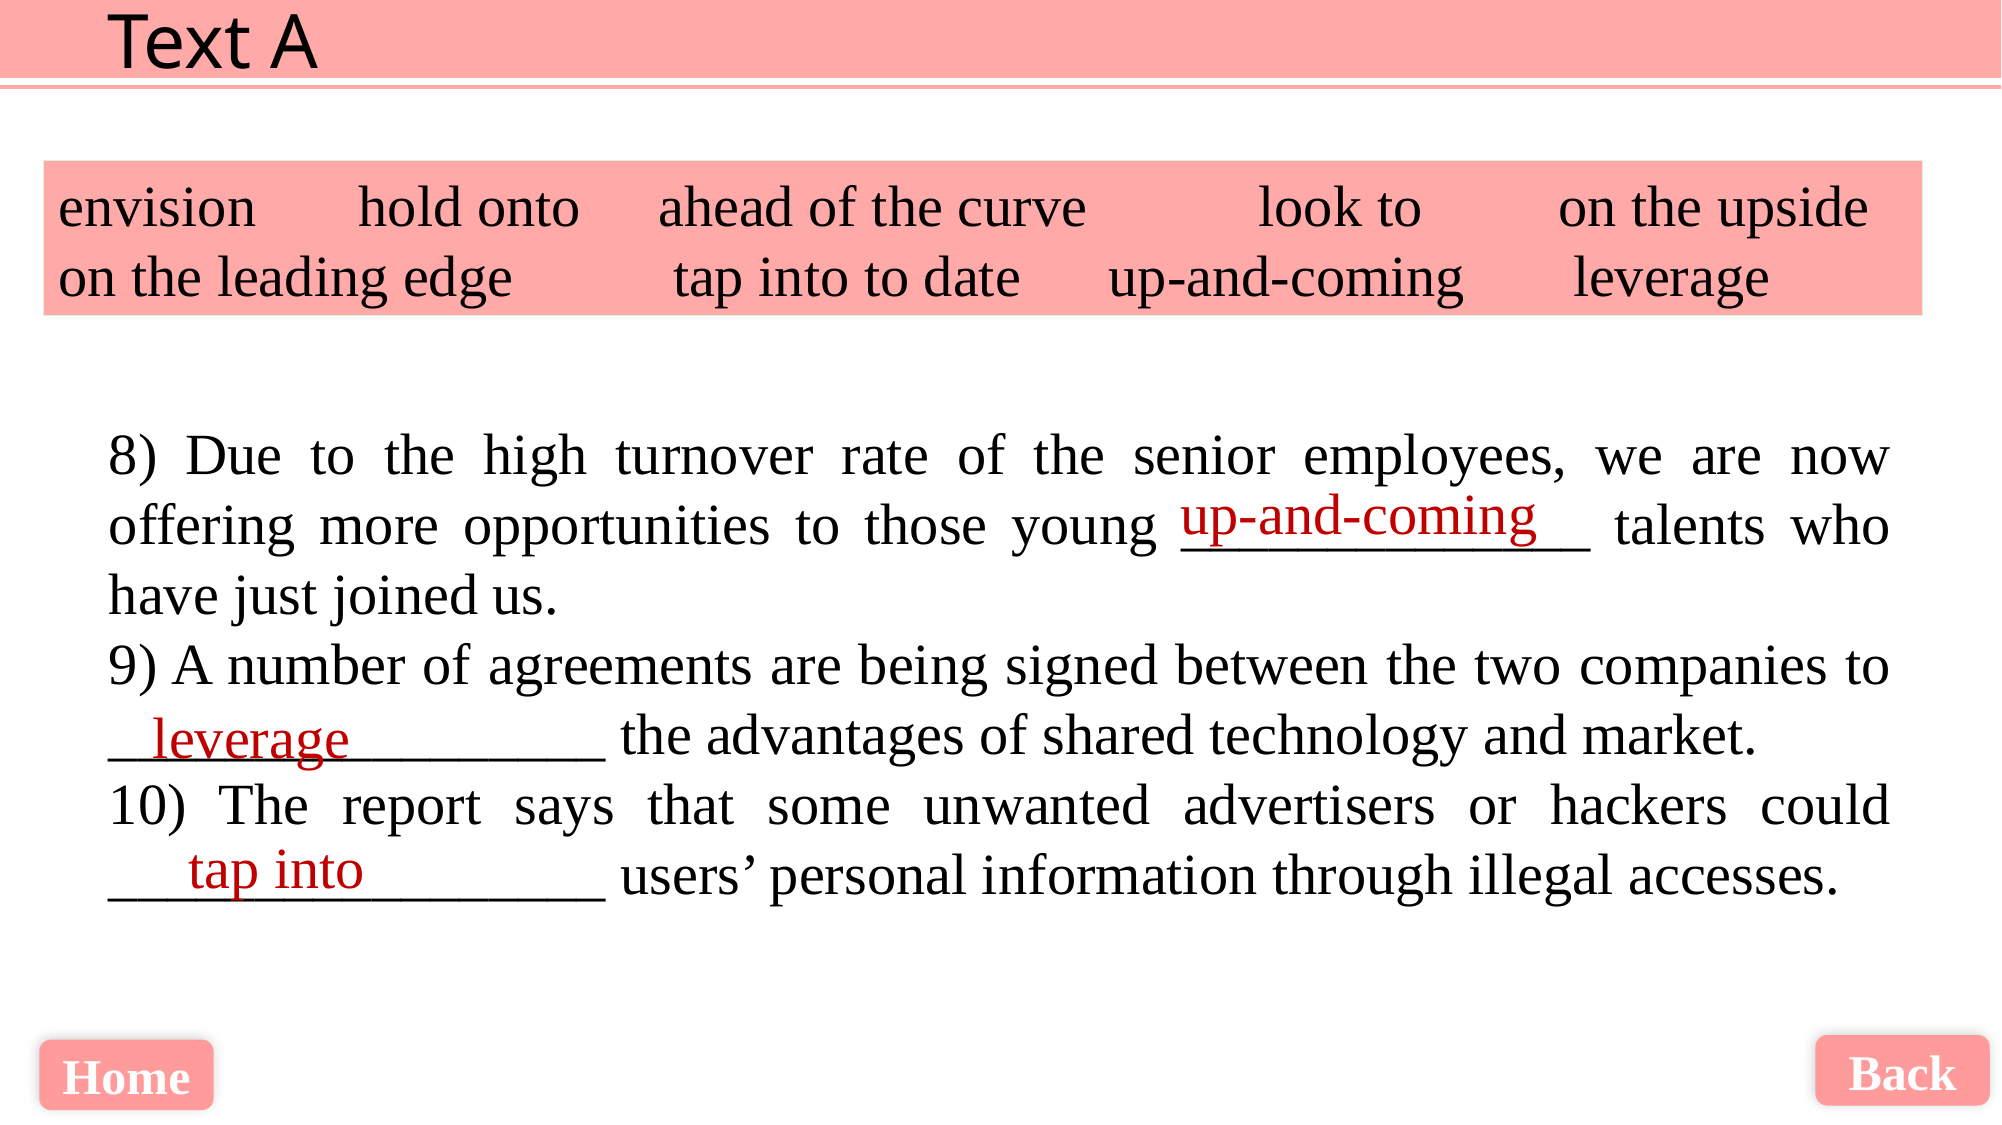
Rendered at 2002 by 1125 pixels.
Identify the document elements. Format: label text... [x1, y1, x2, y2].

text_box leverage [138, 692, 503, 778]
text_box Back [1813, 1033, 1992, 1108]
text_box tap into [173, 822, 538, 908]
text_box up-and-coming [1165, 468, 1649, 553]
text_box envision hold onto ahead of the curve look to on the upside on the leading edge tap into to date up-and-coming leverage [43, 160, 1923, 316]
text_box 8) Due to the high turnover rate of the senior employees, we are now offering more opportunities to those young ______________ talents who have just joined us. 9) A number of agreements are being signed between the two companies to _________________ the advantages of shared technology and market. 10) The report says that some unwanted advertisers or hackers could _________________ users’ personal information through illegal accesses. [94, 408, 1907, 914]
